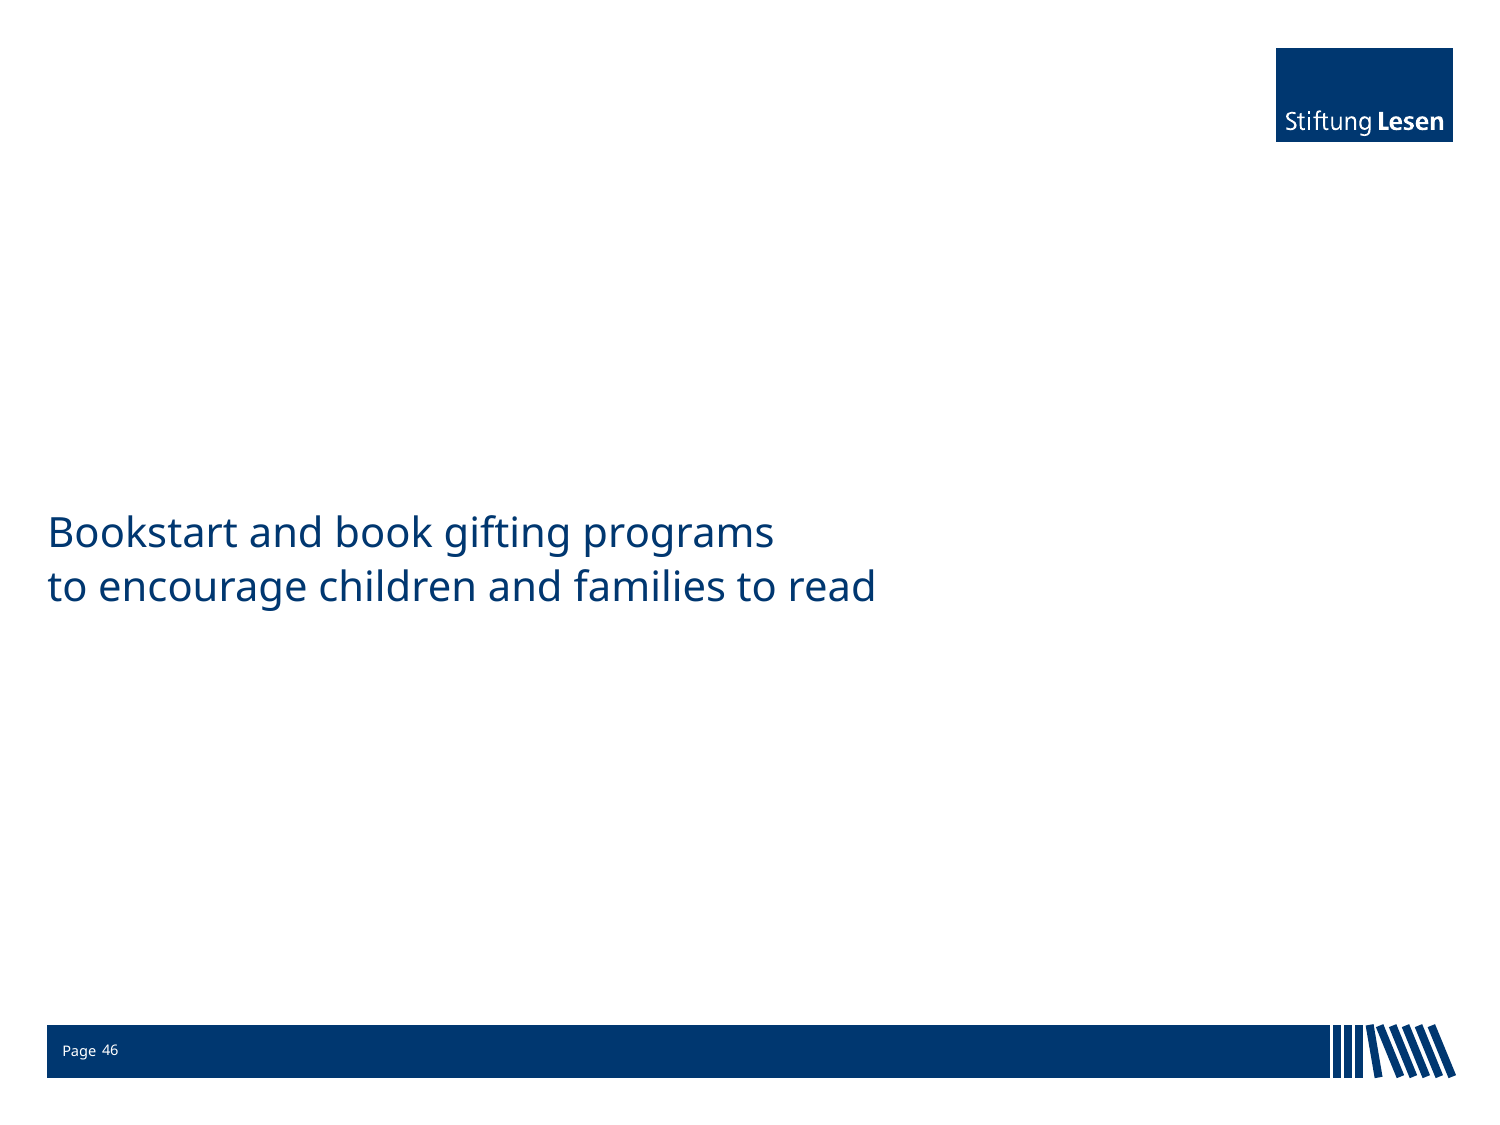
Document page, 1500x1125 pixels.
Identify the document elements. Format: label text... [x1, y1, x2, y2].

title Bookstart and book gifting programs to encourage children and families to read [47, 501, 1453, 706]
slide_number 46 [101, 1024, 258, 1078]
